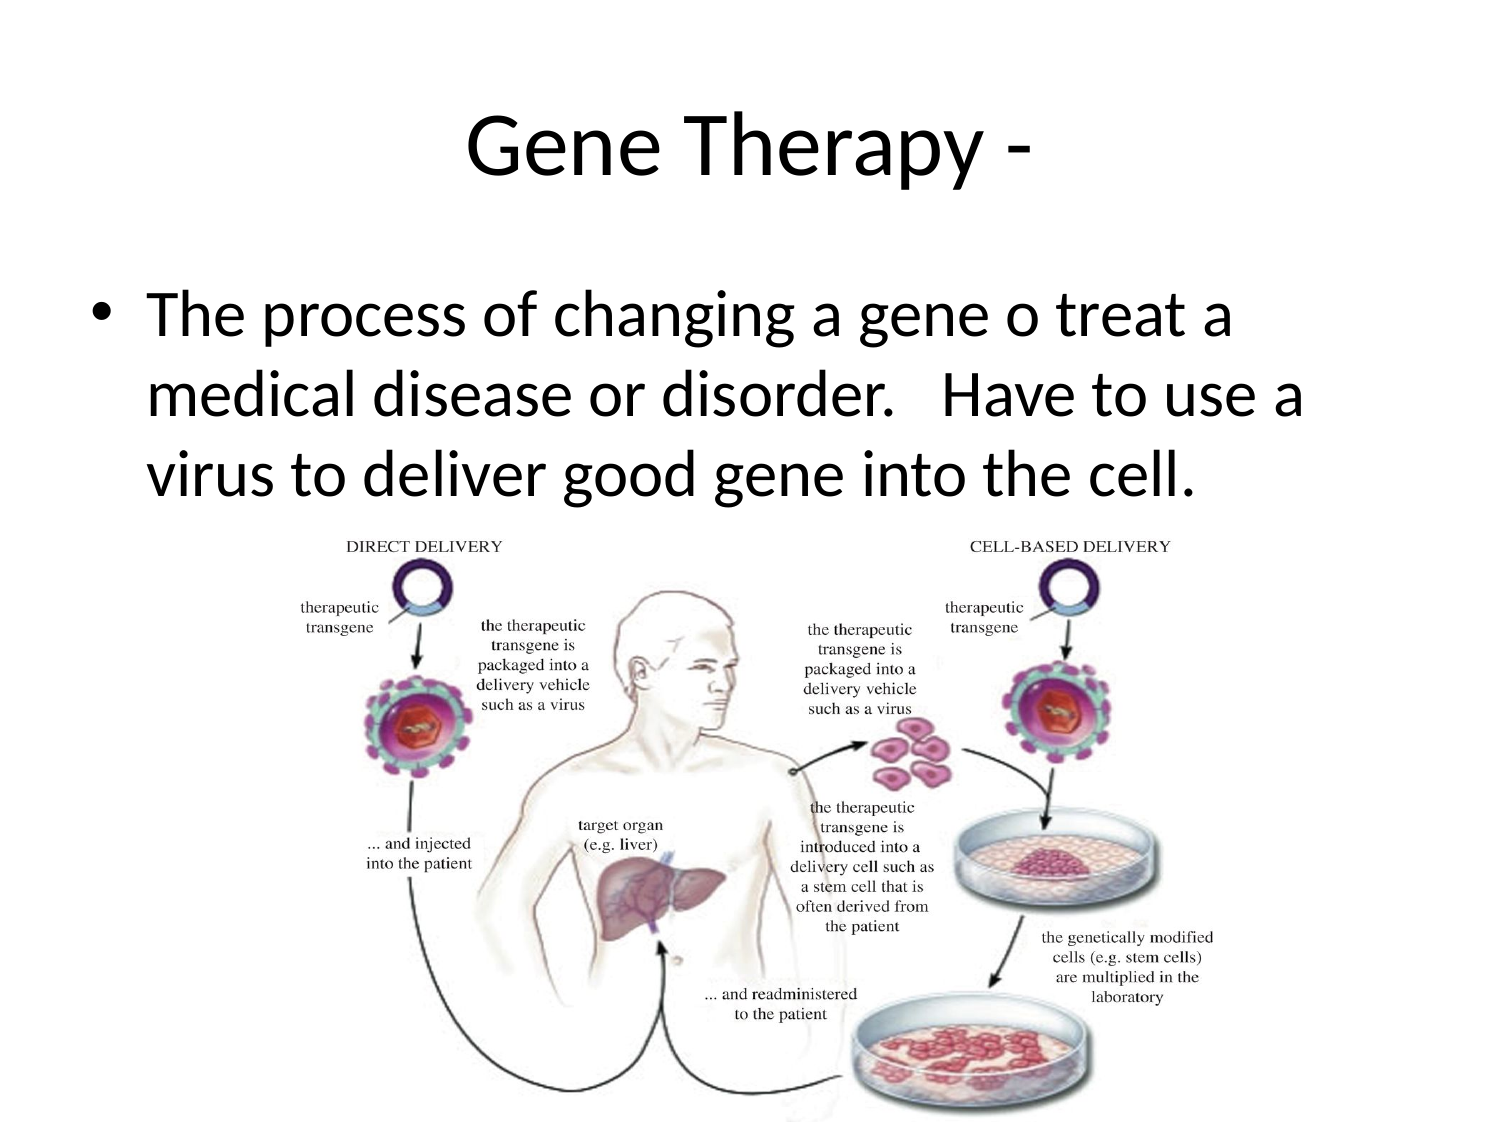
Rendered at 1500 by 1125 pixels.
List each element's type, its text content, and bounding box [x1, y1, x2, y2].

picture [299, 537, 1213, 1122]
list The process of changing a gene o treat a medical disease or disorder. Have to use a virus to deliver good gene into the cell. [75, 262, 1425, 1005]
title Gene Therapy - [75, 45, 1425, 233]
